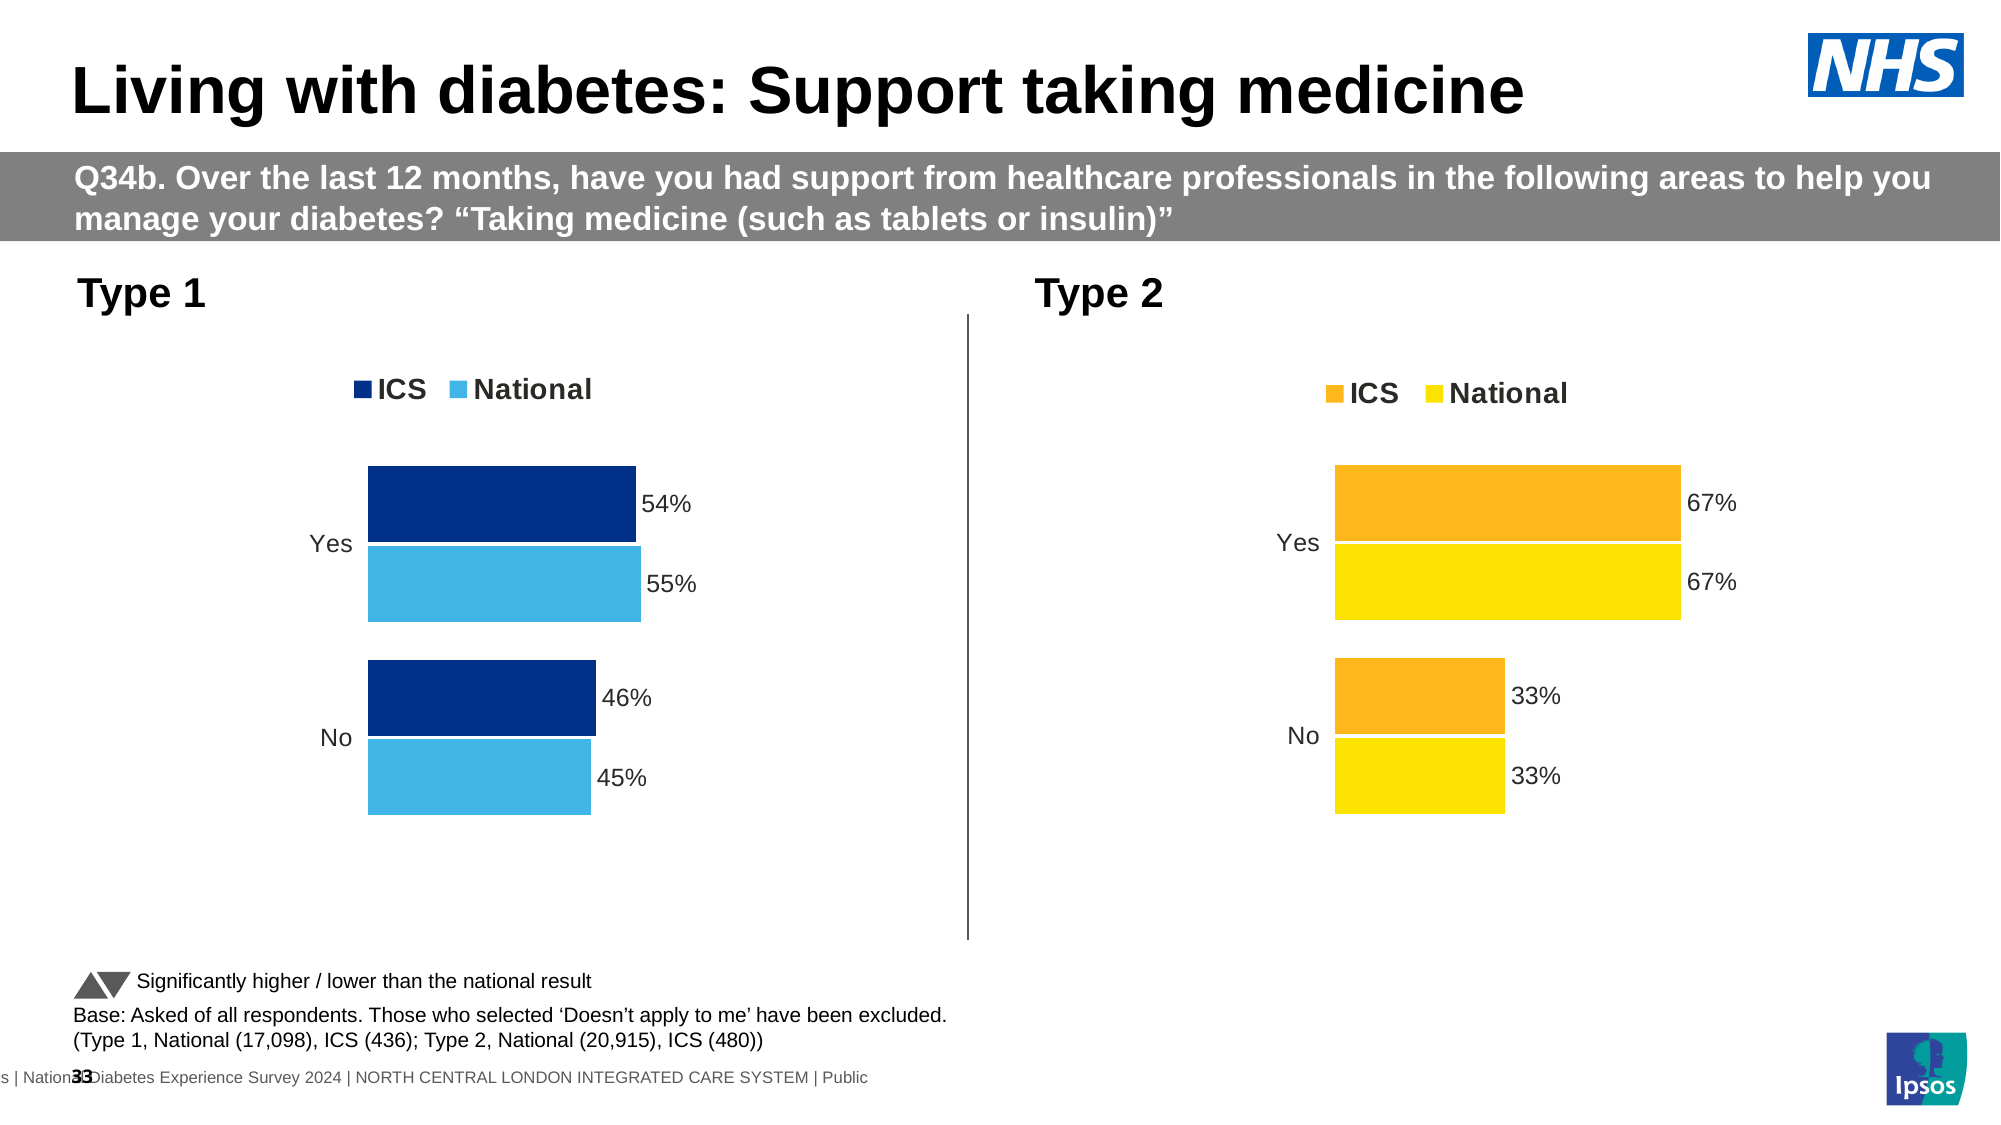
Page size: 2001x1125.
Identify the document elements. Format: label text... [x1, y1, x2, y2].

picture [1886, 1032, 1968, 1106]
picture [1807, 33, 1964, 97]
table_header Significantly higher / lower than the national result [122, 963, 648, 1001]
text_box Q34b. Over the last 12 months, have you had support from healthcare professionals in the following areas to help you manage your diabetes? “Taking medicine (such as tablets or insulin)” [0, 152, 2000, 242]
chart [96, 355, 969, 855]
text_box [94, 970, 122, 1001]
text_box Base: Asked of all respondents. Those who selected ‘Doesn’t apply to me’ have been excluded. (Type 1, National (17,098), ICS (436); Type 2, National (20,915), ICS (480)) [73, 1001, 1886, 1052]
chart [1053, 355, 1964, 855]
text_box [71, 970, 110, 1000]
text_box Type 2 [922, 265, 1276, 316]
slide_number 33 [71, 1030, 122, 1090]
text_box Type 1 [0, 265, 319, 316]
title Living with diabetes: Support taking medicine [71, 32, 1809, 124]
